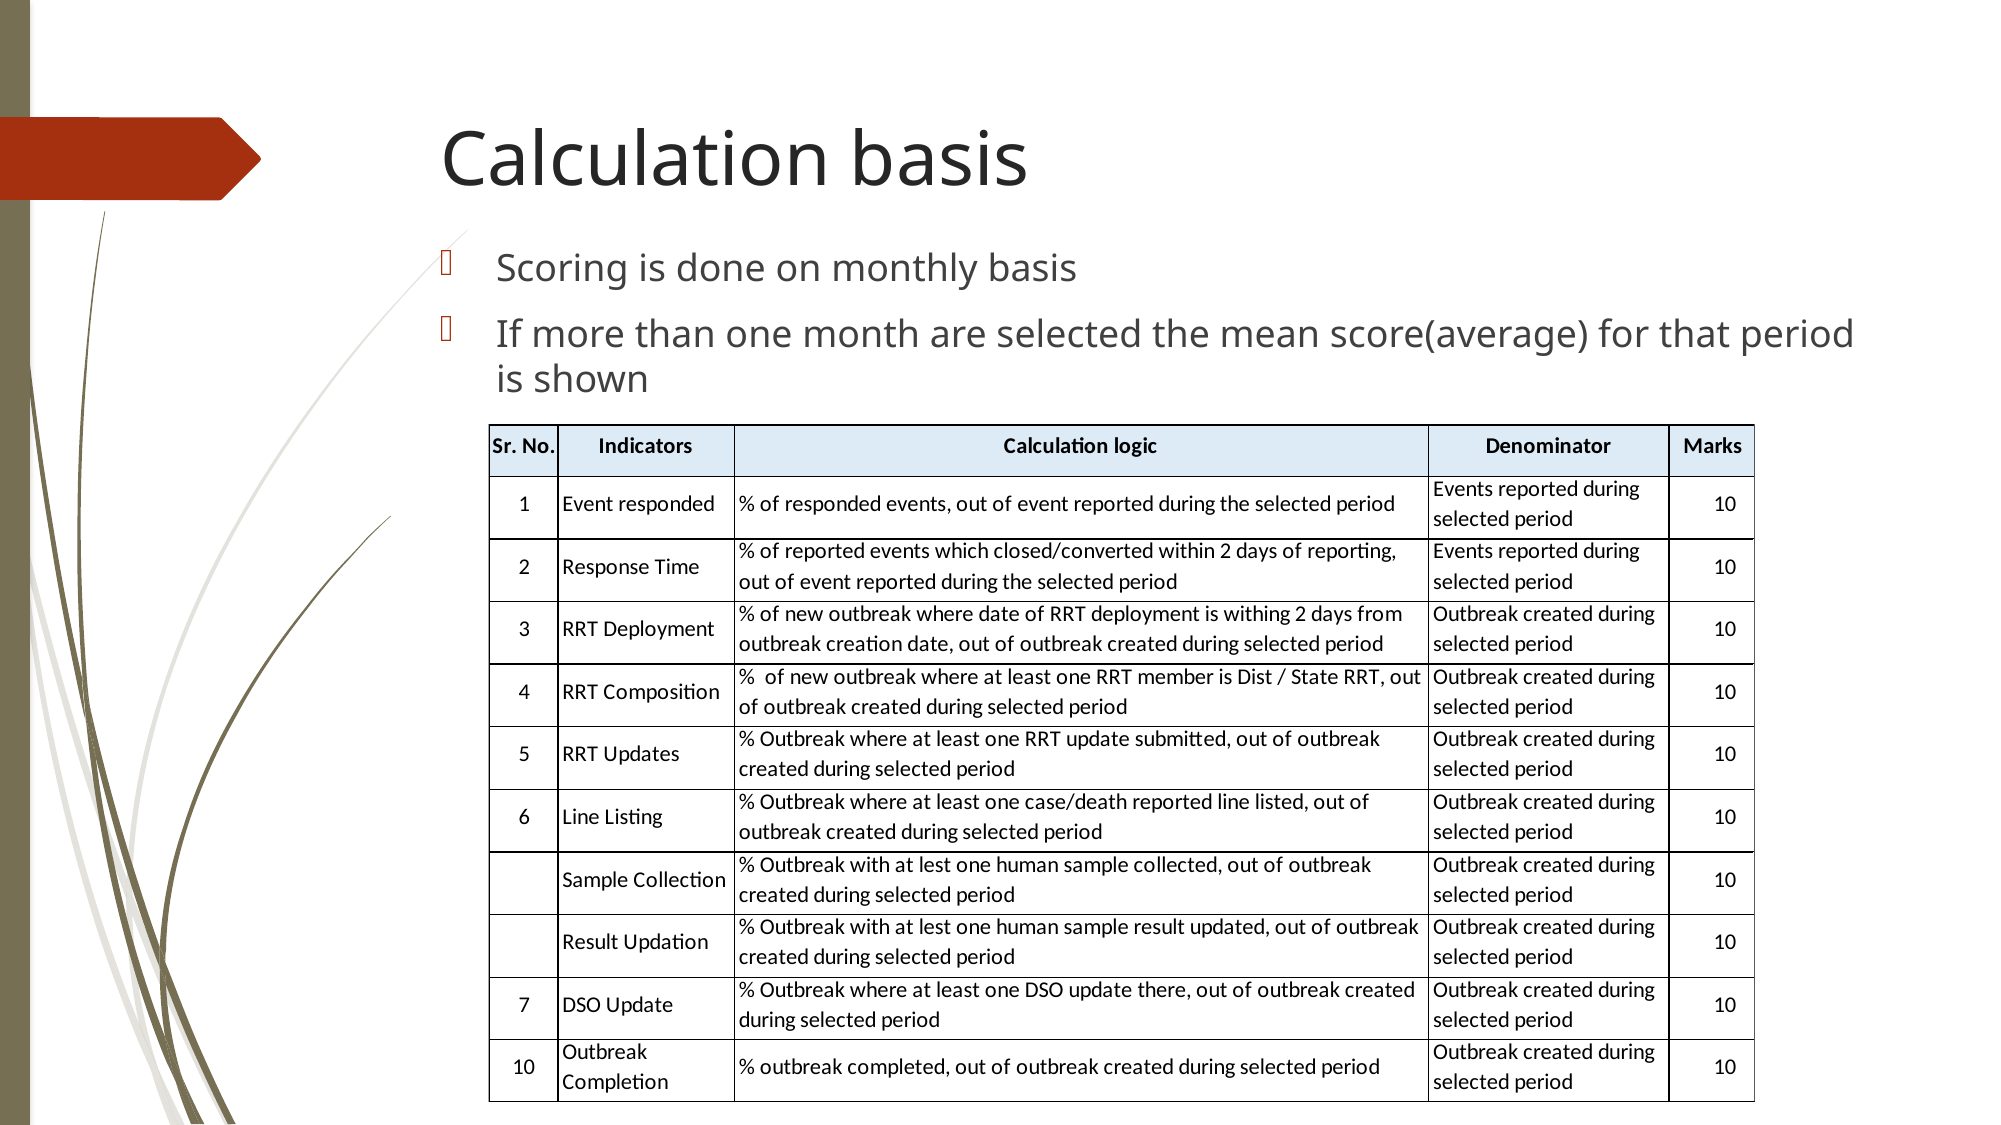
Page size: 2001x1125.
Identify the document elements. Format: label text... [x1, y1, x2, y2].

picture [488, 424, 1757, 1104]
list Scoring is done on monthly basis If more than one month are selected the mean score(average) for that period is shown [424, 236, 1888, 447]
title Calculation basis [425, 102, 1888, 236]
